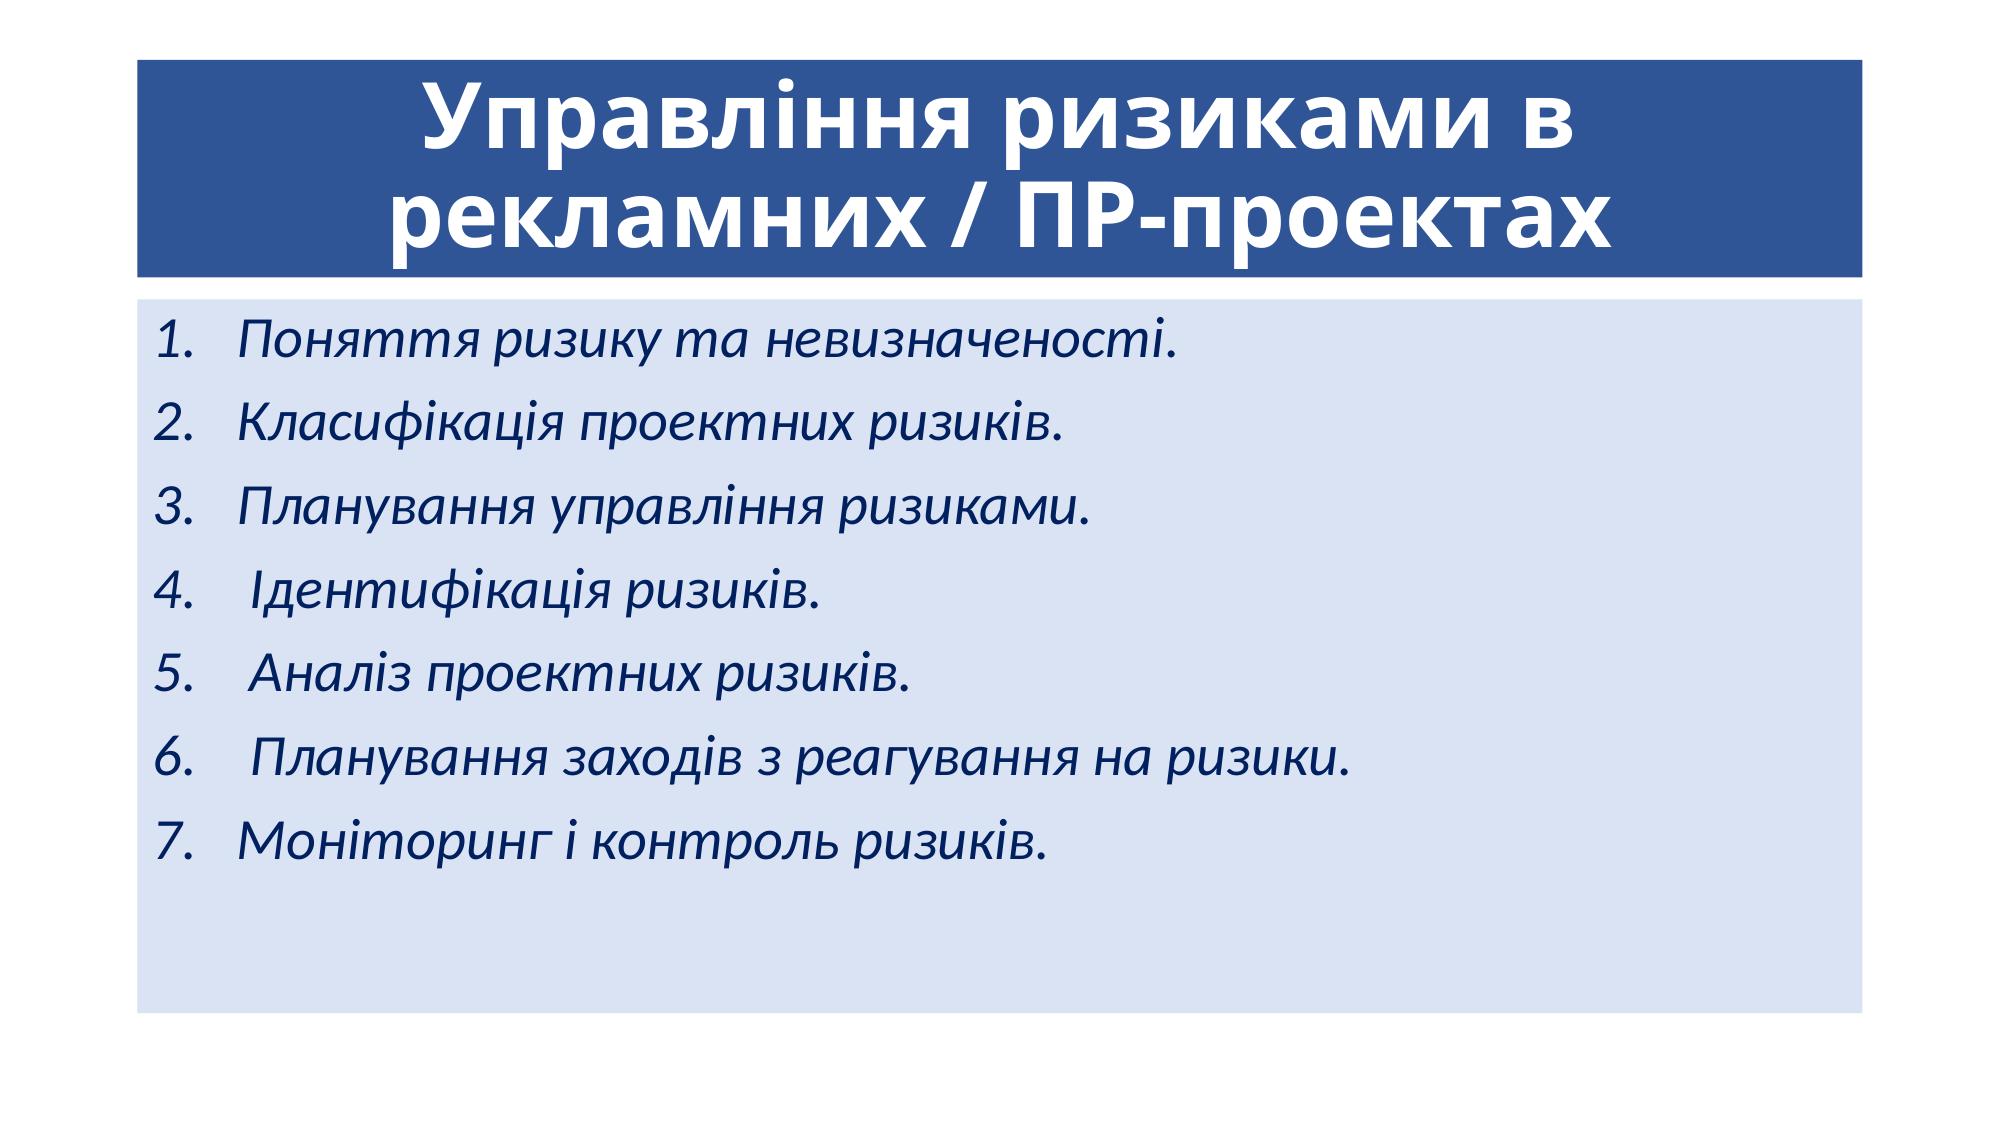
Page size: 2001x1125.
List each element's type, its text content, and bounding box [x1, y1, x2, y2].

title Управління ризиками в рекламних / ПР-проектах [137, 59, 1863, 278]
list Поняття ризику та невизначеності. Класифікація проектних ризиків. Планування управління ризиками. Ідентифікація ризиків. Аналіз проектних ризиків. Планування заходів з реагування на ризики. Моніторинг і контроль ризиків. [137, 299, 1863, 1014]
